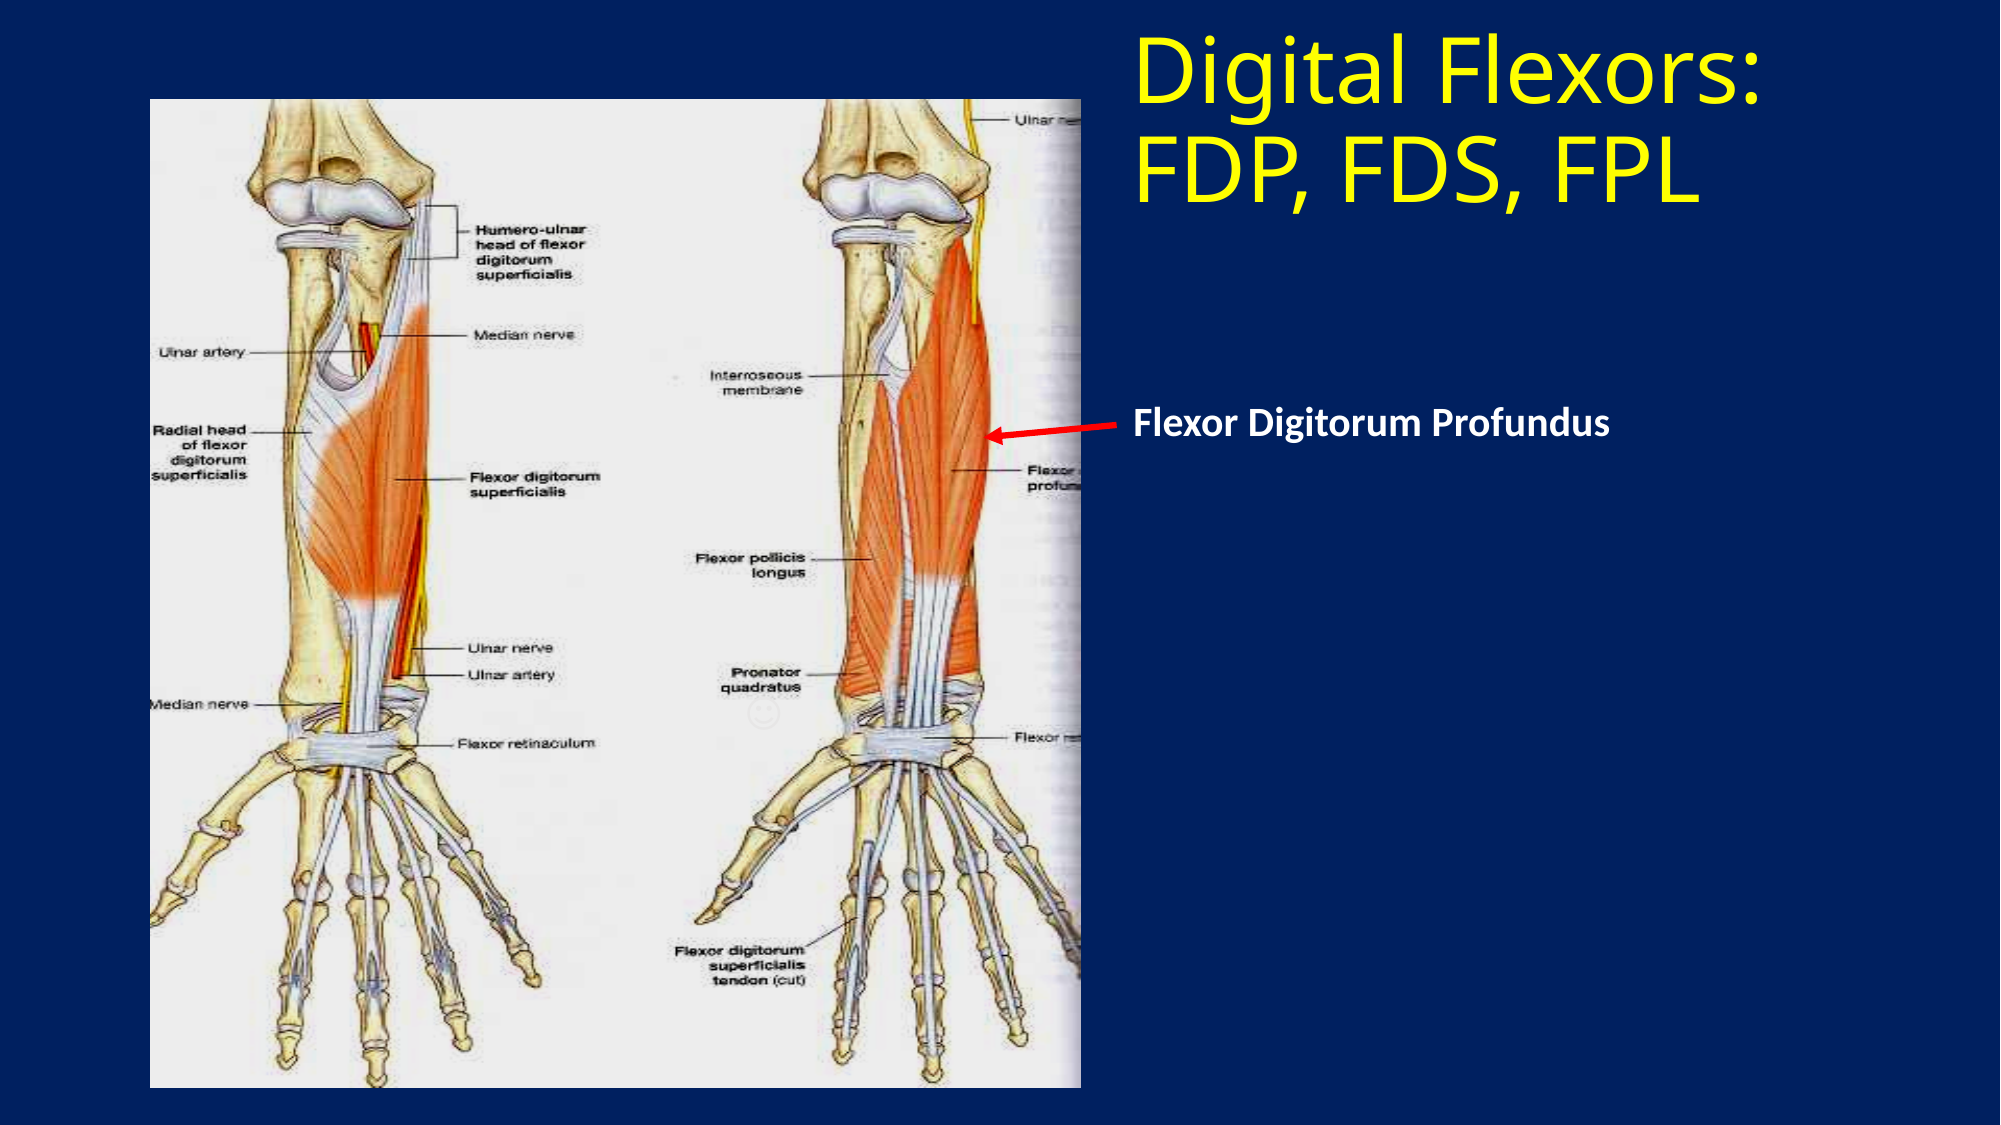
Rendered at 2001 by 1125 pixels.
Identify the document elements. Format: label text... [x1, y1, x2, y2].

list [149, 99, 1081, 1088]
title Digital Flexors: FDP, FDS, FPL [1116, 61, 2000, 187]
text_box Flexor Digitorum Profundus [1118, 387, 1635, 453]
